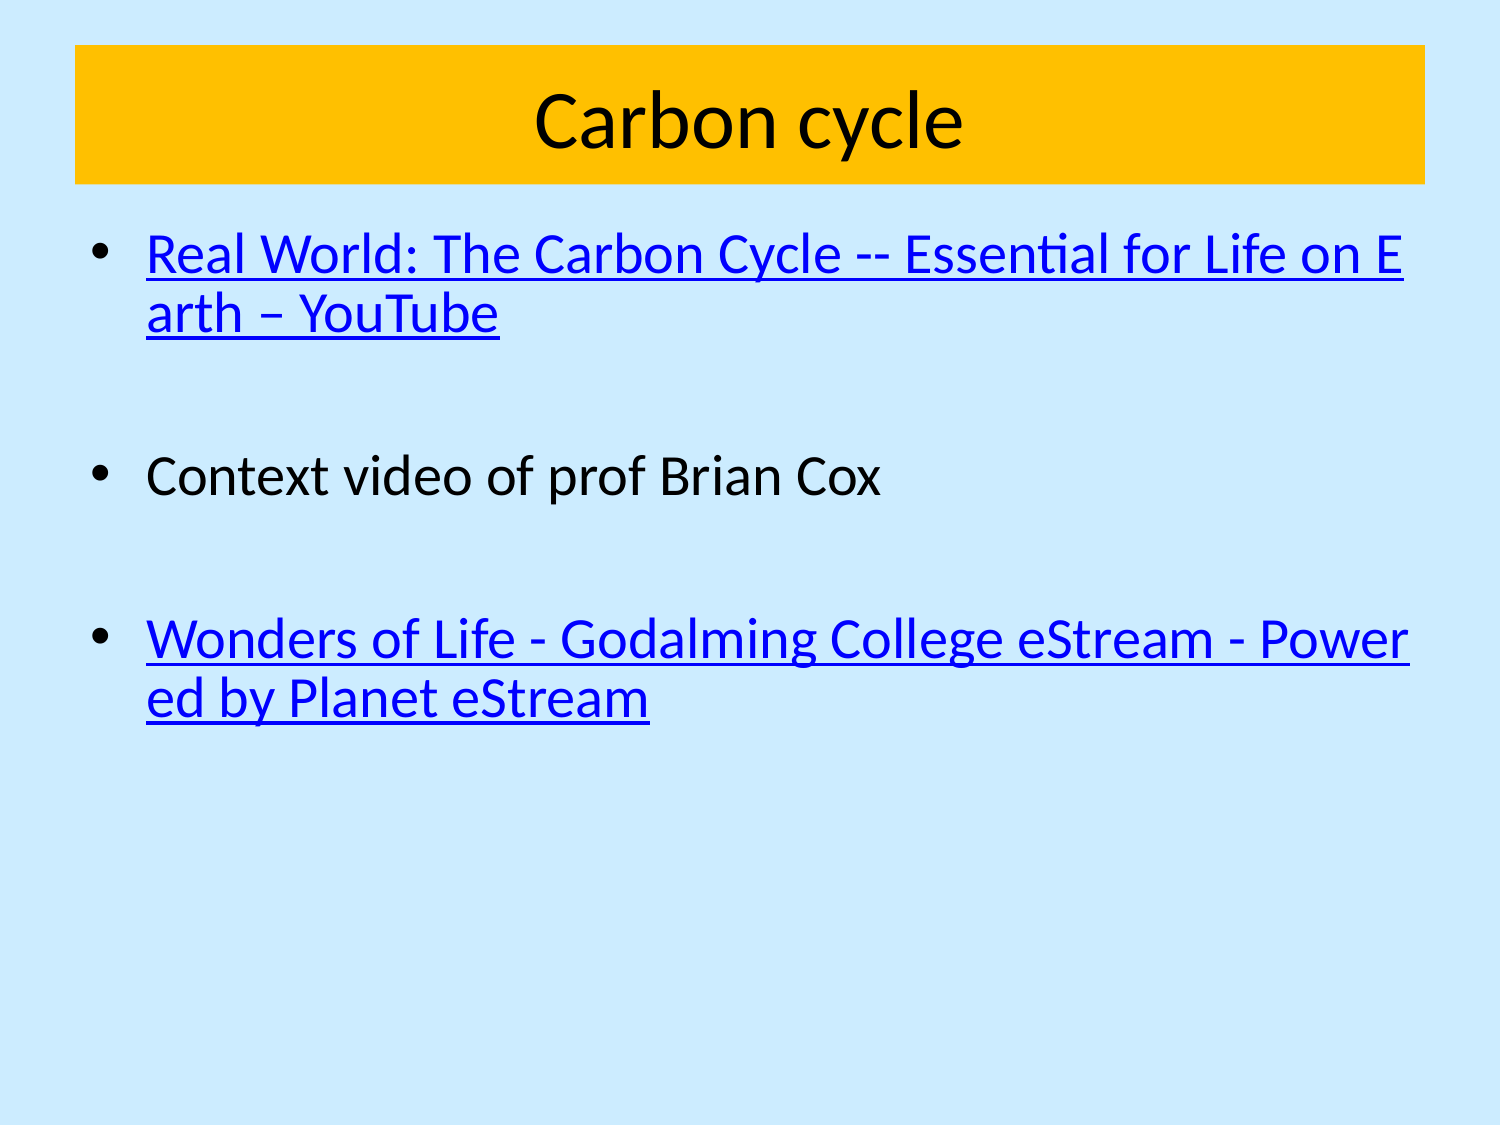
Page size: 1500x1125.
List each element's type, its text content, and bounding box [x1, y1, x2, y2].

title Carbon cycle [75, 45, 1425, 185]
list Real World: The Carbon Cycle -- Essential for Life on Earth – YouTube Context video of prof Brian Cox Wonders of Life - Godalming College eStream - Powered by Planet eStream [75, 208, 1425, 1005]
